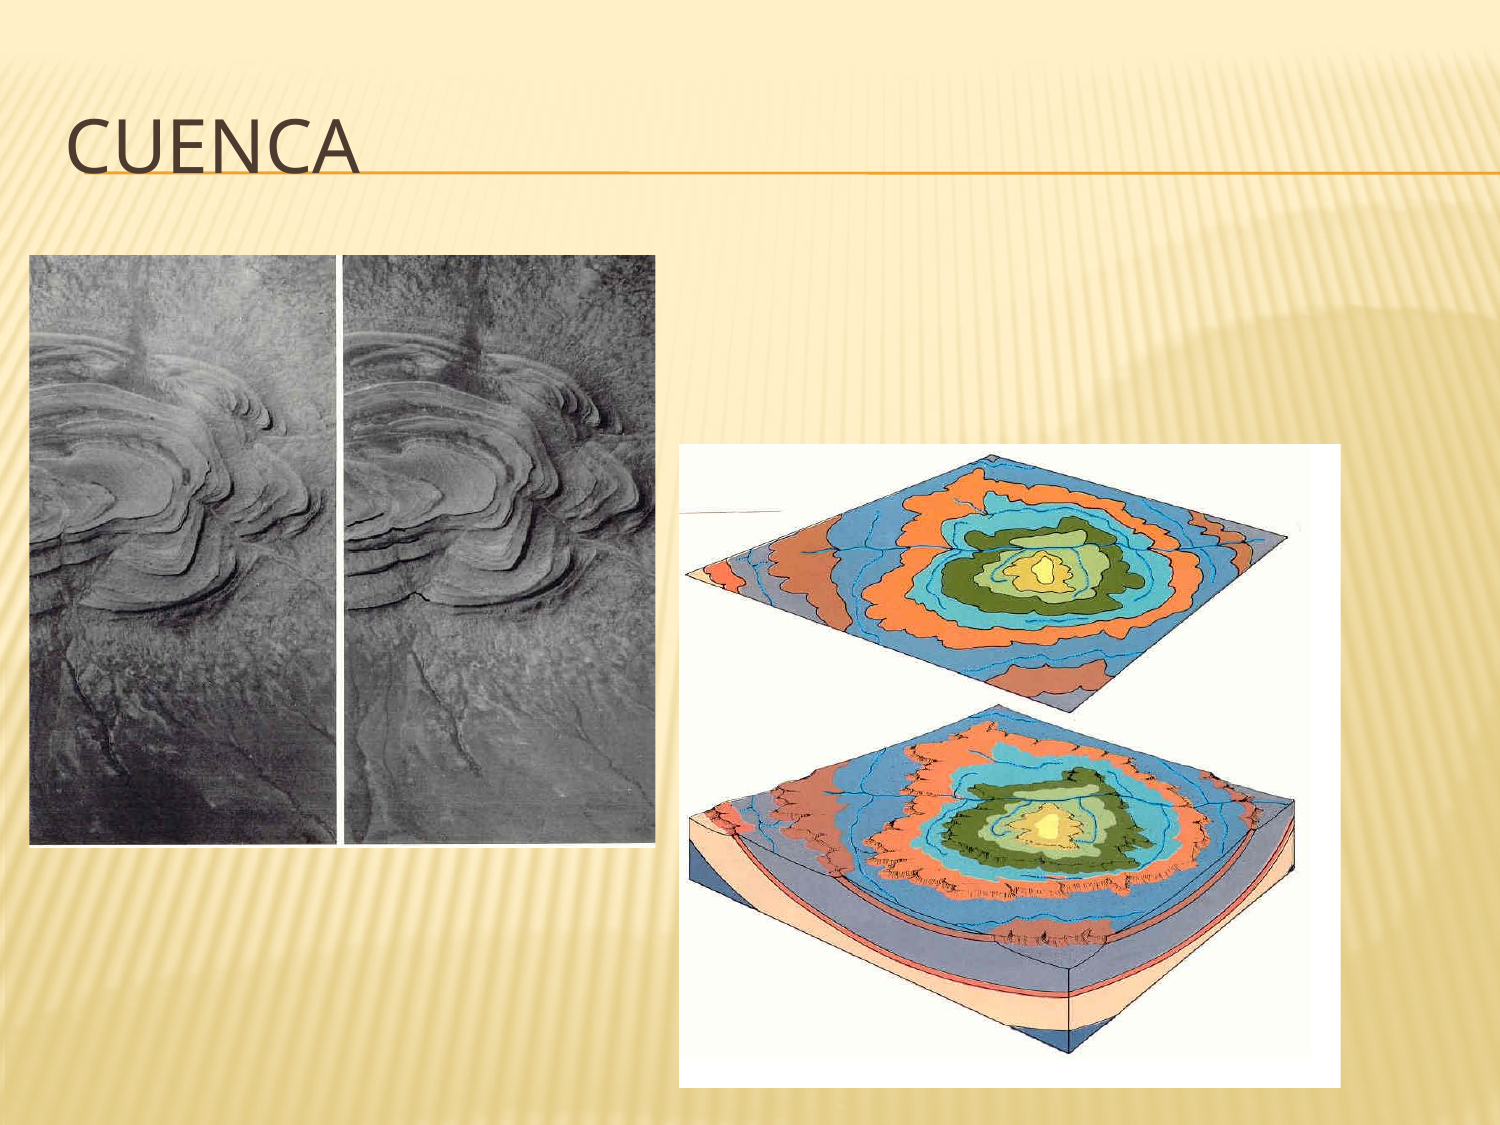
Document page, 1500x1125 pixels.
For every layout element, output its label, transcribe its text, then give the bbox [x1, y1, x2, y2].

title Cuenca [50, 75, 1475, 213]
picture [29, 255, 656, 848]
picture [678, 443, 1341, 1089]
